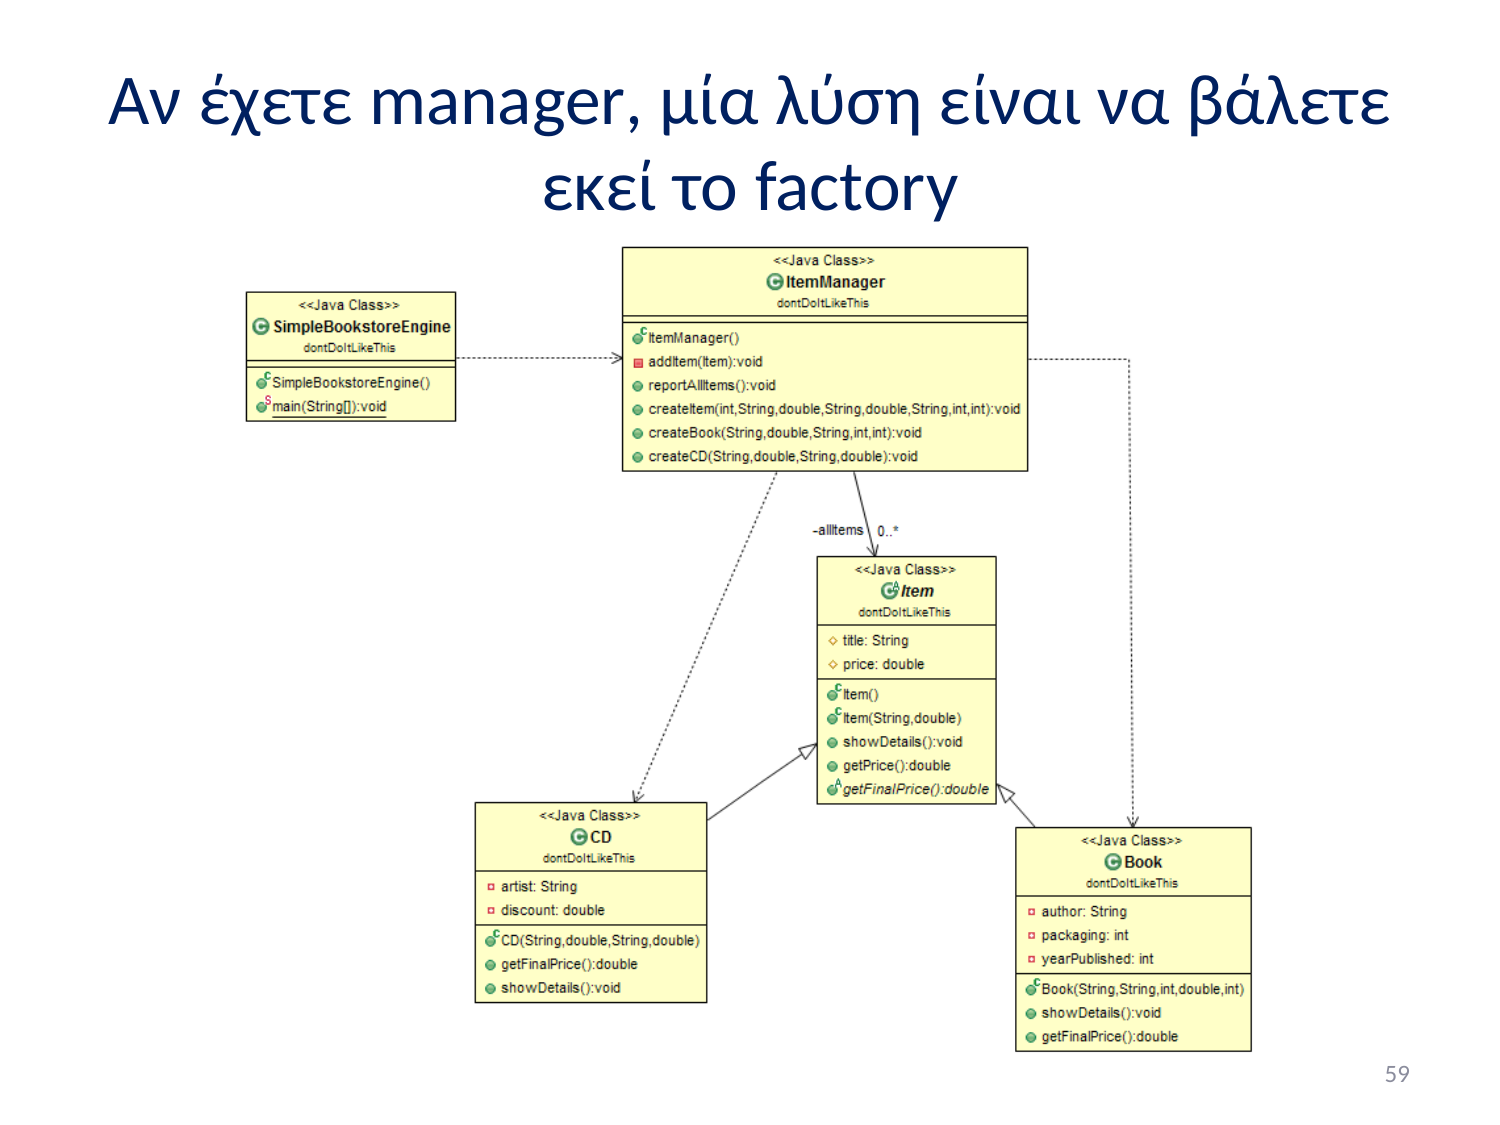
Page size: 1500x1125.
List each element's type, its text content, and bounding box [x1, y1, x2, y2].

title Αν έχετε manager, μία λύση είναι να βάλετε εκεί το factory [75, 45, 1425, 233]
picture [241, 243, 1256, 1056]
slide_number 59 [1074, 1042, 1425, 1103]
